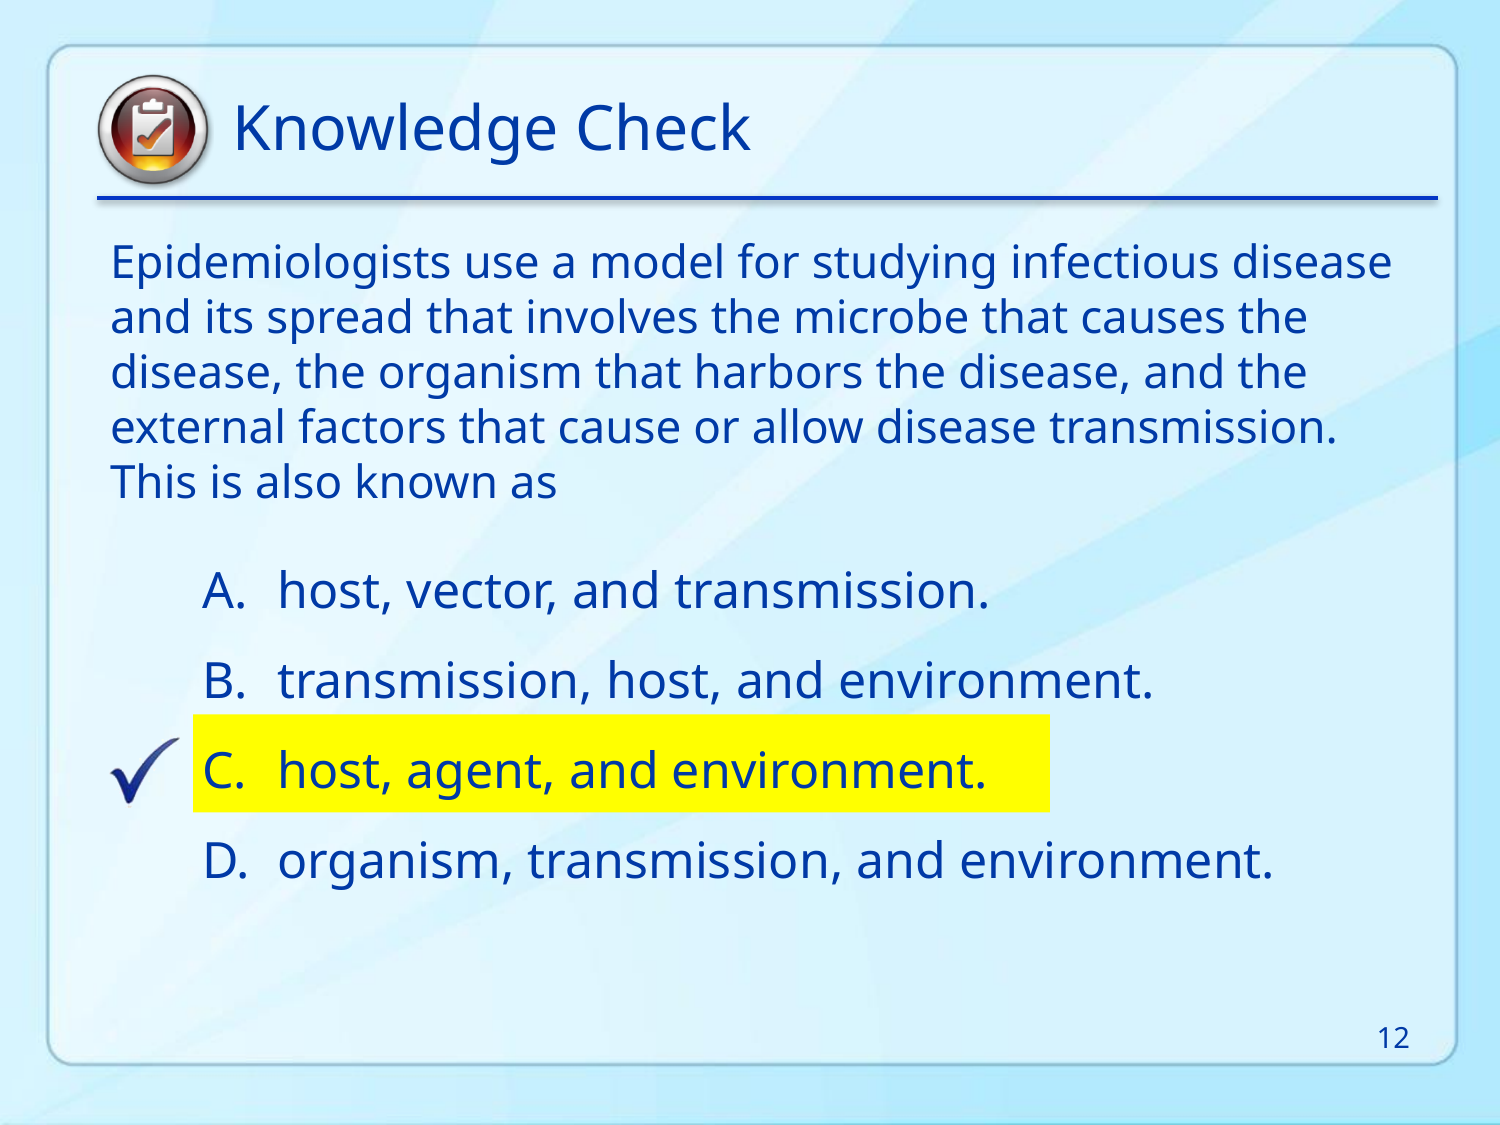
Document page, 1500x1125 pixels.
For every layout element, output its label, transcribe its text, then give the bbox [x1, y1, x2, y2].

picture [0, 0, 1500, 1125]
text_box 12 [1074, 1012, 1425, 1073]
text_box Epidemiologists use a model for studying infectious disease and its spread that involves the microbe that causes the disease, the organism that harbors the disease, and the external factors that cause or allow disease transmission. This is also known as [95, 224, 1437, 515]
text_box Knowledge Check [218, 80, 893, 171]
text_box host, vector, and transmission. transmission, host, and environment. host, agent, and environment. organism, transmission, and environment. [187, 521, 1338, 896]
